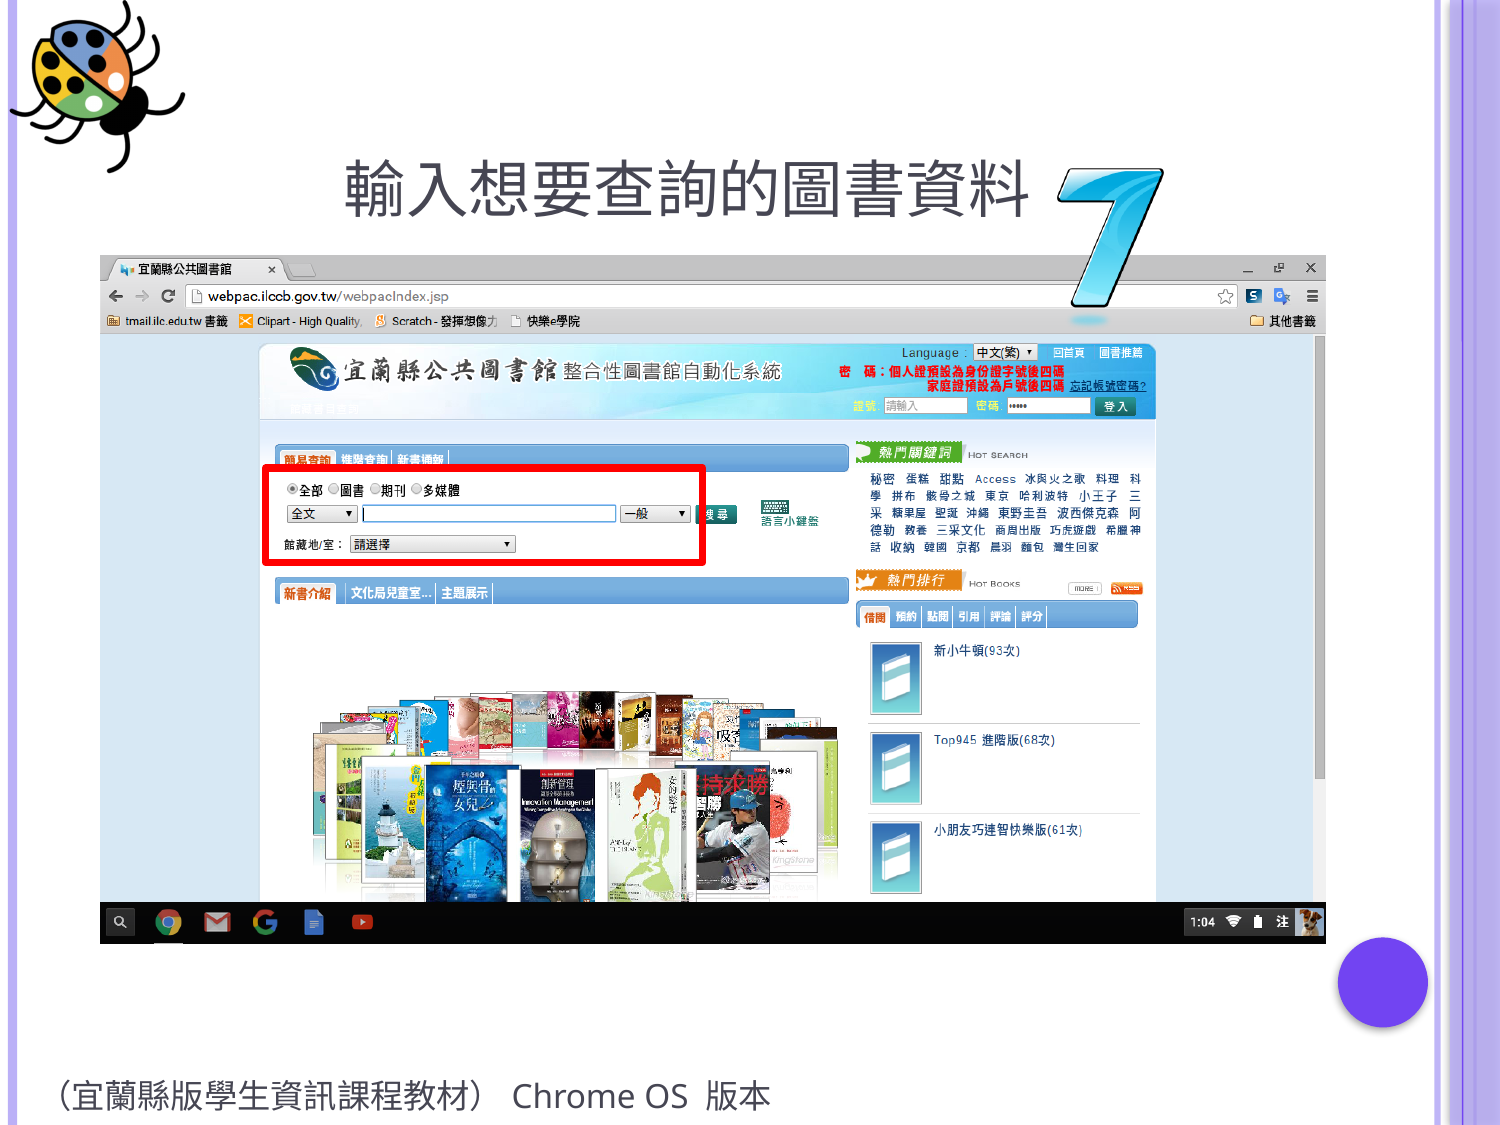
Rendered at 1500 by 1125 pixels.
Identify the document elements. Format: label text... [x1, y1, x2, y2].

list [99, 254, 1326, 945]
title 輸入想要查詢的圖書資料 [75, 45, 1300, 233]
footer （宜蘭縣版學生資訊課程教材）Chrome OS 版本 [23, 1065, 809, 1125]
picture [1021, 154, 1200, 333]
picture [0, 0, 169, 176]
